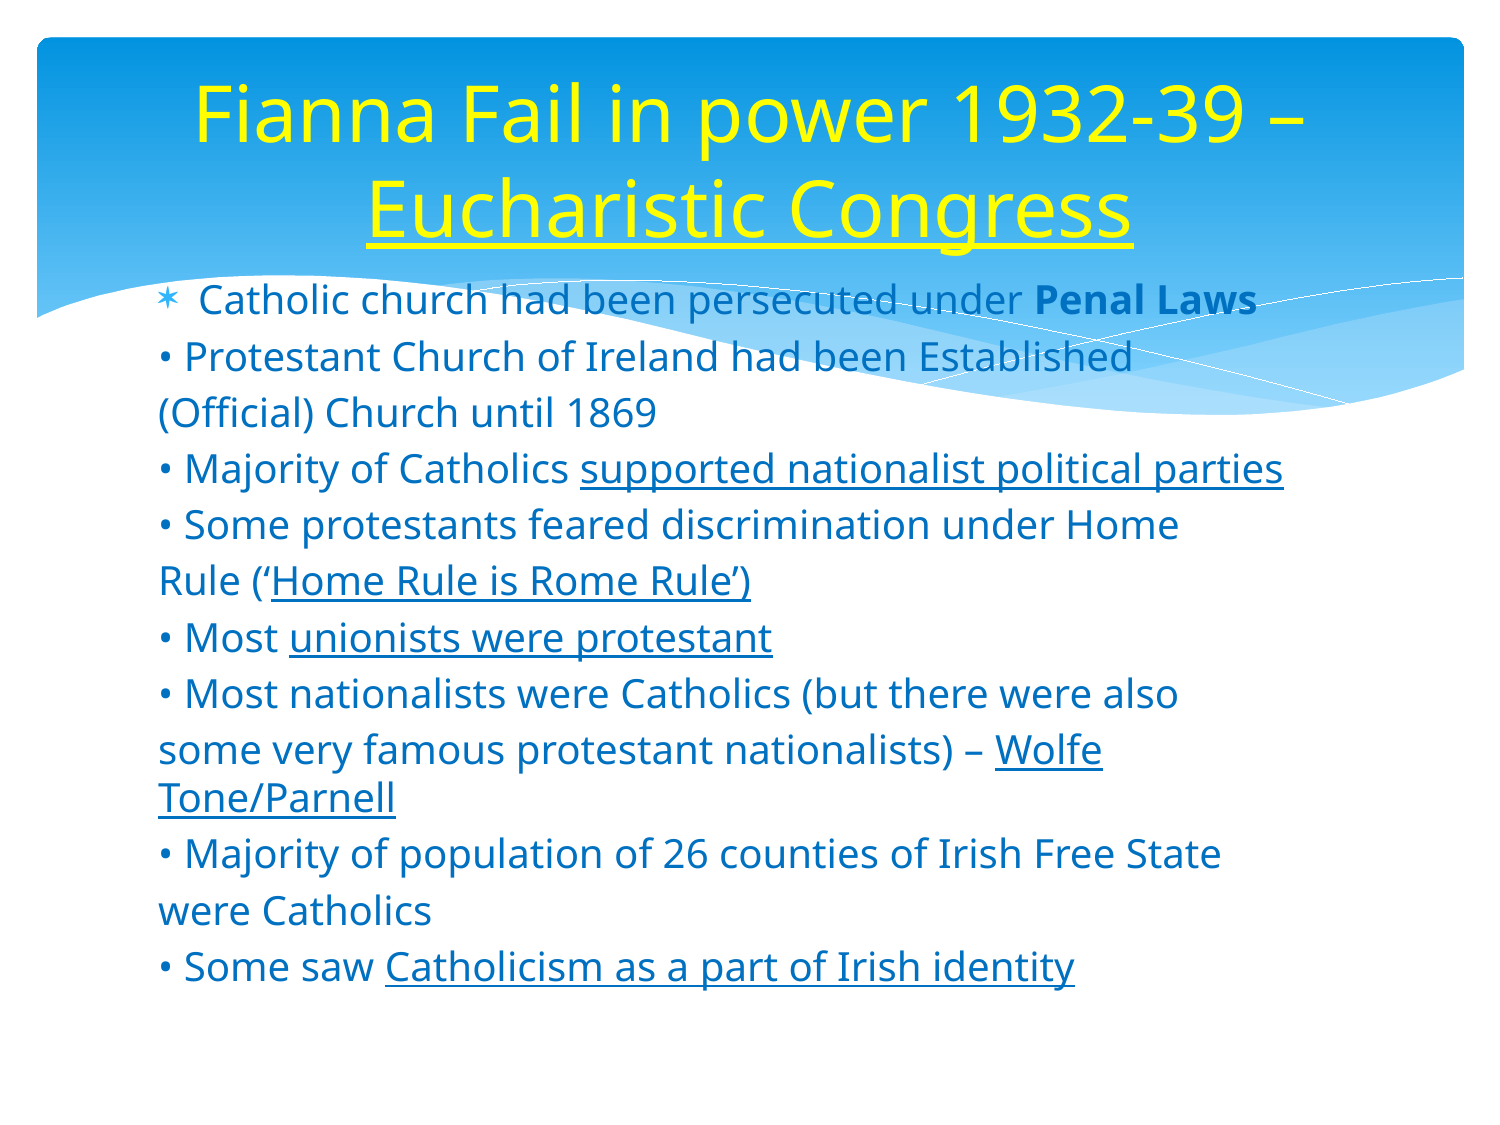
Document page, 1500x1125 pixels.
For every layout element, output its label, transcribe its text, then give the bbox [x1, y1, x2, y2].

list Catholic church had been persecuted under Penal Laws • Protestant Church of Ireland had been Established (Official) Church until 1869 • Majority of Catholics supported nationalist political parties • Some protestants feared discrimination under Home Rule (‘Home Rule is Rome Rule’) • Most unionists were protestant • Most nationalists were Catholics (but there were also some very famous protestant nationalists) – Wolfe Tone/Parnell • Majority of population of 26 counties of Irish Free State were Catholics • Some saw Catholicism as a part of Irish identity [143, 267, 1359, 1005]
title Fianna Fail in power 1932-39 – Eucharistic Congress [75, 55, 1425, 261]
